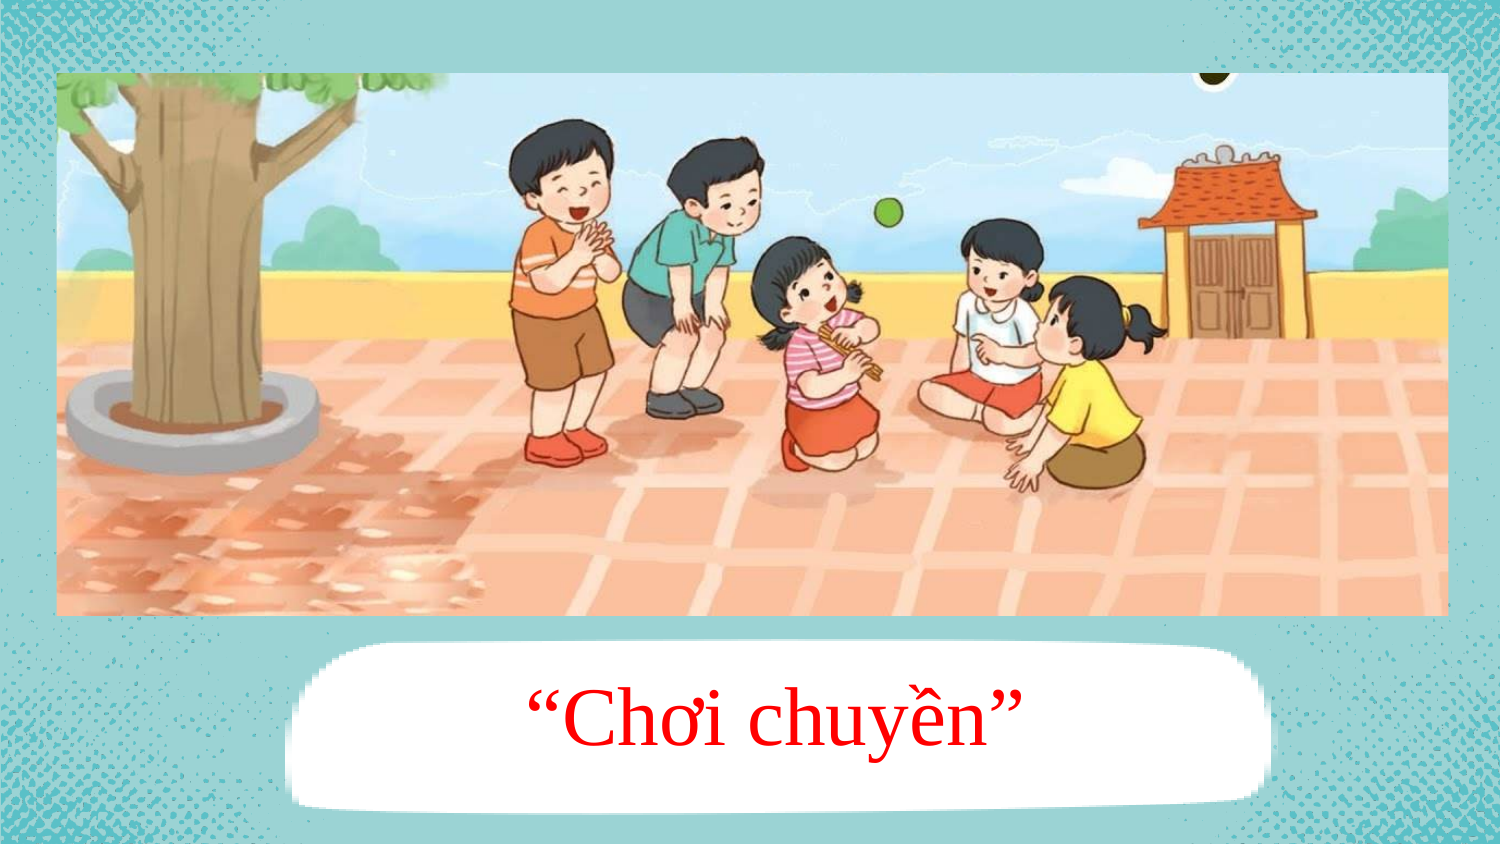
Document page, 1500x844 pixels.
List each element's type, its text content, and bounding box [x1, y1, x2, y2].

text_box “Chơi chuyền” [1296, 654, 1425, 770]
picture [1, 0, 1500, 844]
